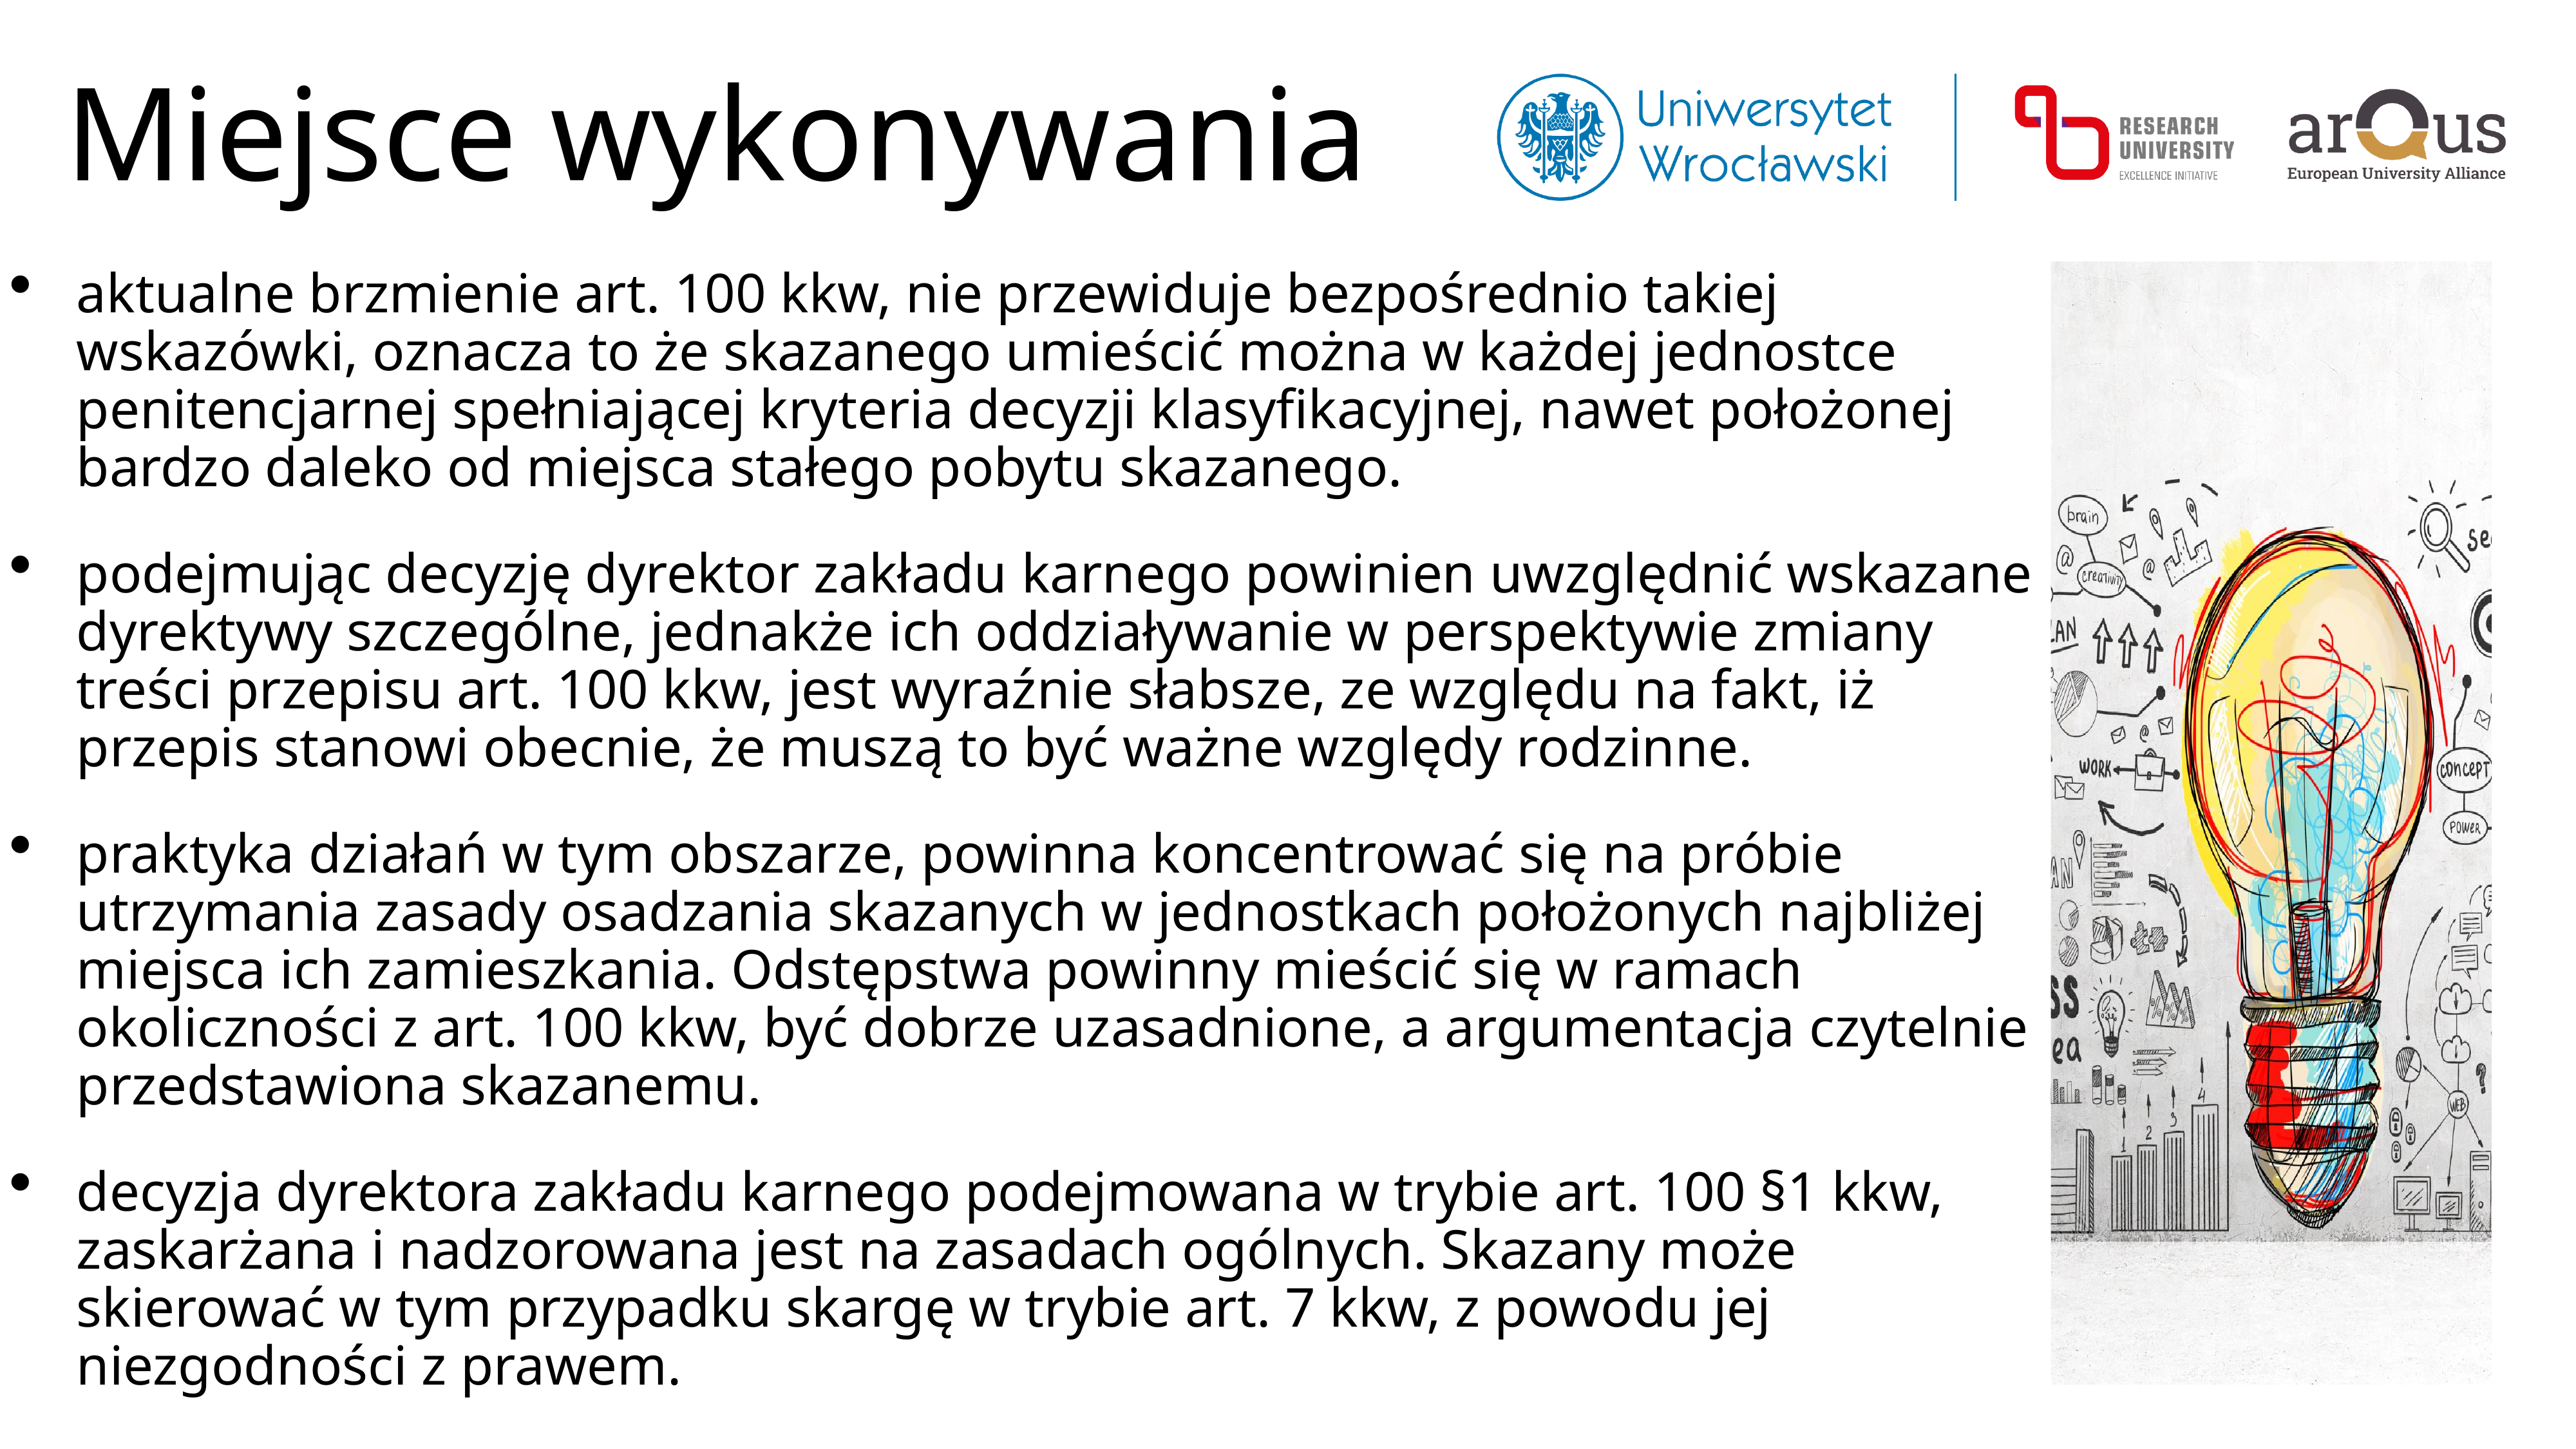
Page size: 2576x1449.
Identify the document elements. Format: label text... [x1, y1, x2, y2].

list aktualne brzmienie art. 100 kkw, nie przewiduje bezpośrednio takiej wskazówki, oznacza to że skazanego umieścić można w każdej jednostce penitencjarnej spełniającej kryteria decyzji klasyfikacyjnej, nawet położonej bardzo daleko od miejsca stałego pobytu skazanego. podejmując decyzję dyrektor zakładu karnego powinien uwzględnić wskazane dyrektywy szczególne, jednakże ich oddziaływanie w perspektywie zmiany treści przepisu art. 100 kkw, jest wyraźnie słabsze, ze względu na fakt, iż przepis stanowi obecnie, że muszą to być ważne względy rodzinne. praktyka działań w tym obszarze, powinna koncentrować się na próbie utrzymania zasady osadzania skazanych w jednostkach położonych najbliżej miejsca ich zamieszkania. Odstępstwa powinny mieścić się w ramach okoliczności z art. 100 kkw, być dobrze uzasadnione, a argumentacja czytelnie przedstawiona skazanemu. decyzja dyrektora zakładu karnego podejmowana w trybie art. 100 §1 kkw, zaskarżana i nadzorowana jest na zasadach ogólnych. Skazany może skierować w tym przypadku skargę w trybie art. 7 kkw, z powodu jej niezgodności z prawem. [0, 261, 2051, 1449]
picture [2050, 261, 2492, 1385]
picture [1470, 50, 2554, 232]
text_box Miejsce wykonywania [55, 64, 1681, 205]
